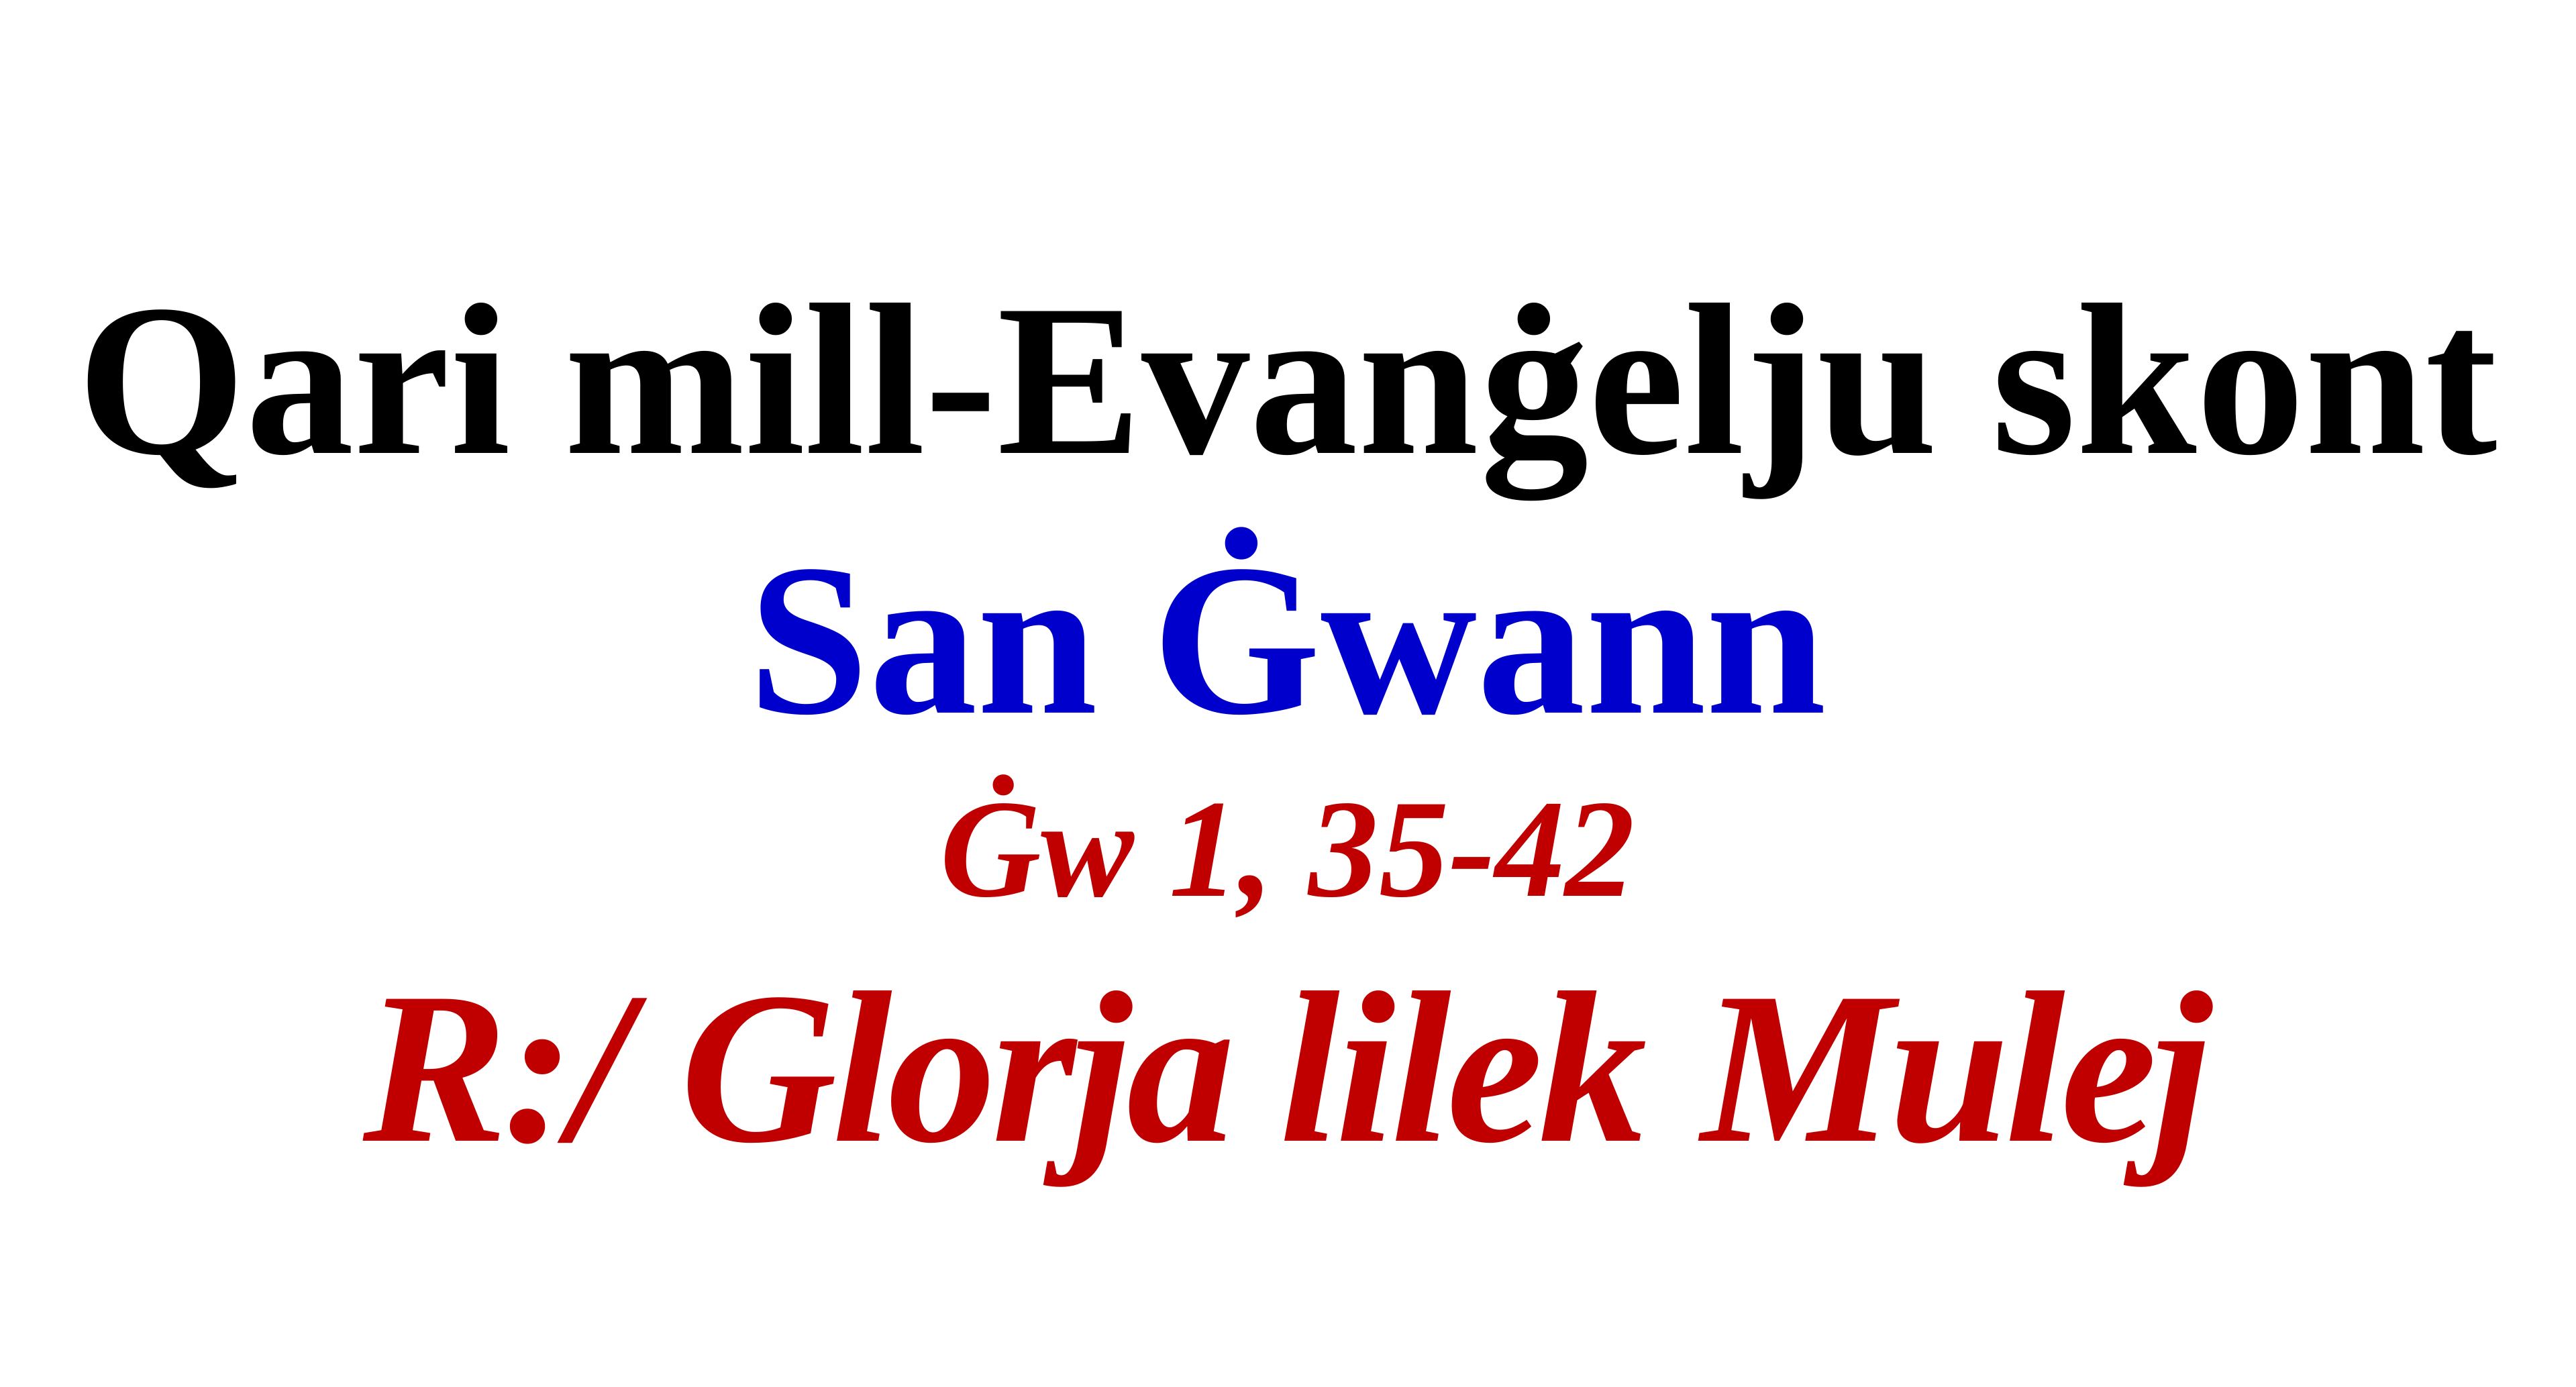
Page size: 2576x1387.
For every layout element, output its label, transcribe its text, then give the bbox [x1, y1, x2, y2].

text_box Qari mill-Evanġelju skont San Ġwann Ġw 1, 35-42 R:/ Glorja lilek Mulej [31, 225, 2545, 1196]
